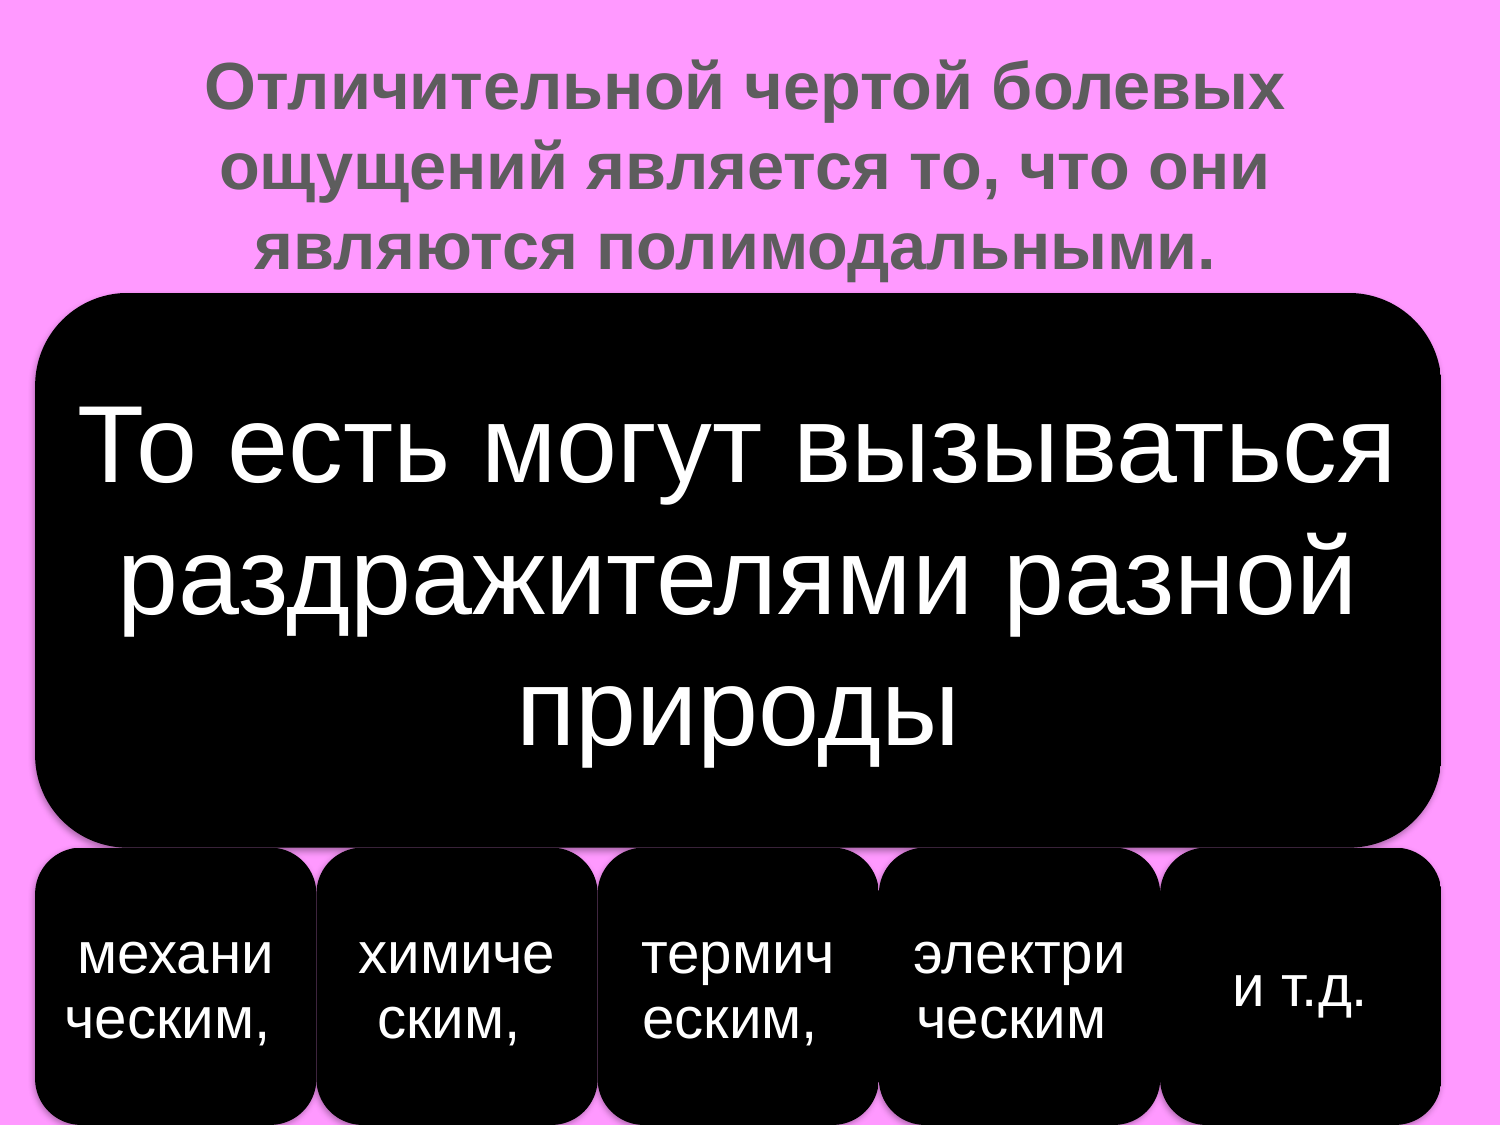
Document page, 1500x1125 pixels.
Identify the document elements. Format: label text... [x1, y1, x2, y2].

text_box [34, 292, 1442, 1125]
list Отличительной чертой болевых ощущений является то, что они являются полимодальными. [70, 34, 1421, 291]
